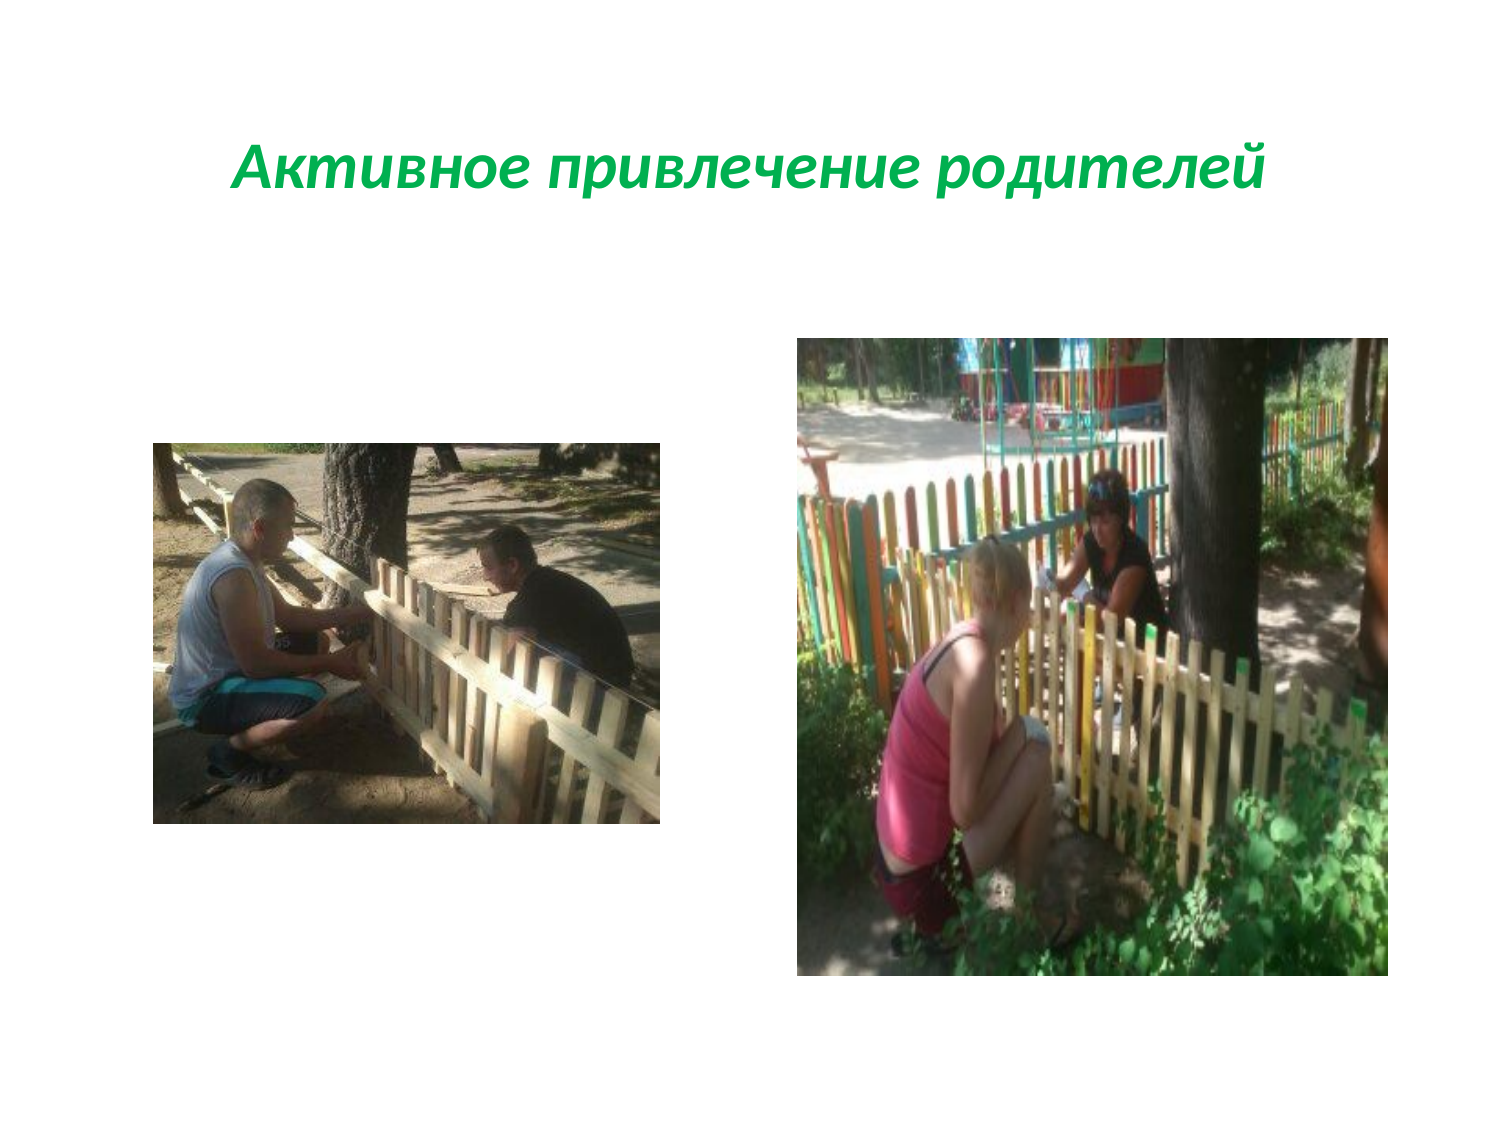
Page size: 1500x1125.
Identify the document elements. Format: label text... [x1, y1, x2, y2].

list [152, 443, 660, 824]
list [796, 337, 1389, 977]
title Активное привлечение родителей [75, 45, 1425, 279]
